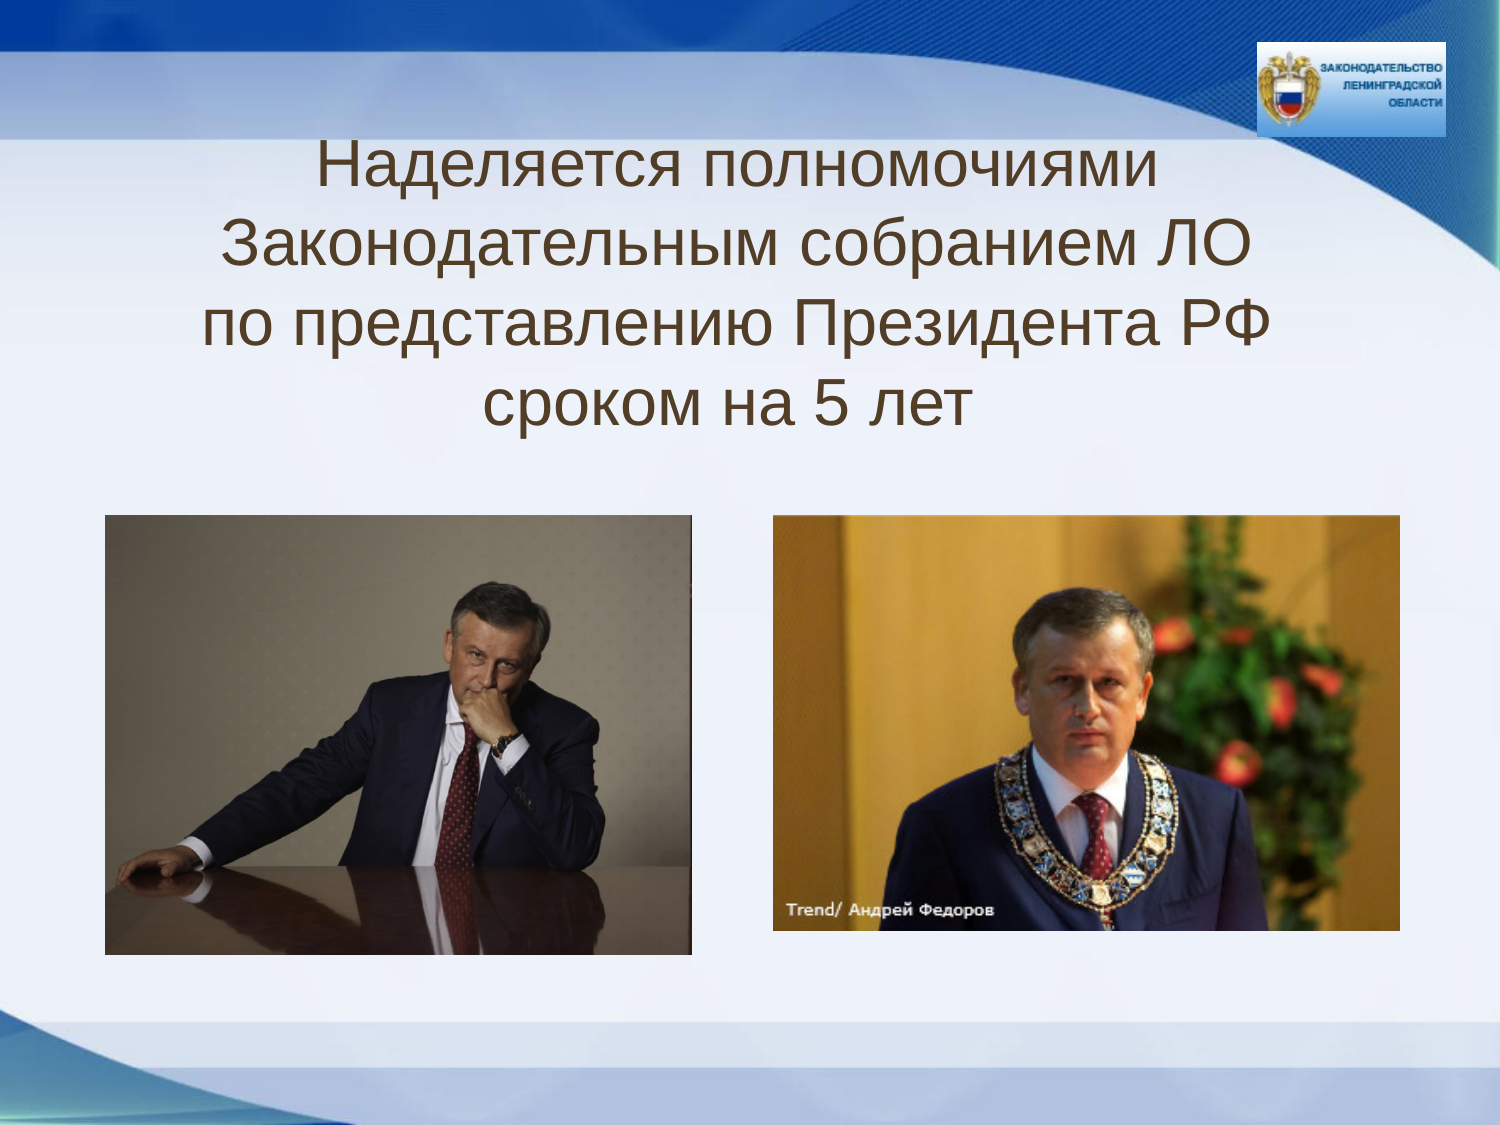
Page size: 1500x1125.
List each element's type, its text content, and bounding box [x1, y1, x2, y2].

title Наделяется полномочиями Законодательным собранием ЛО по представлению Президента РФ сроком на 5 лет [100, 54, 1376, 505]
picture [0, 0, 1500, 1125]
